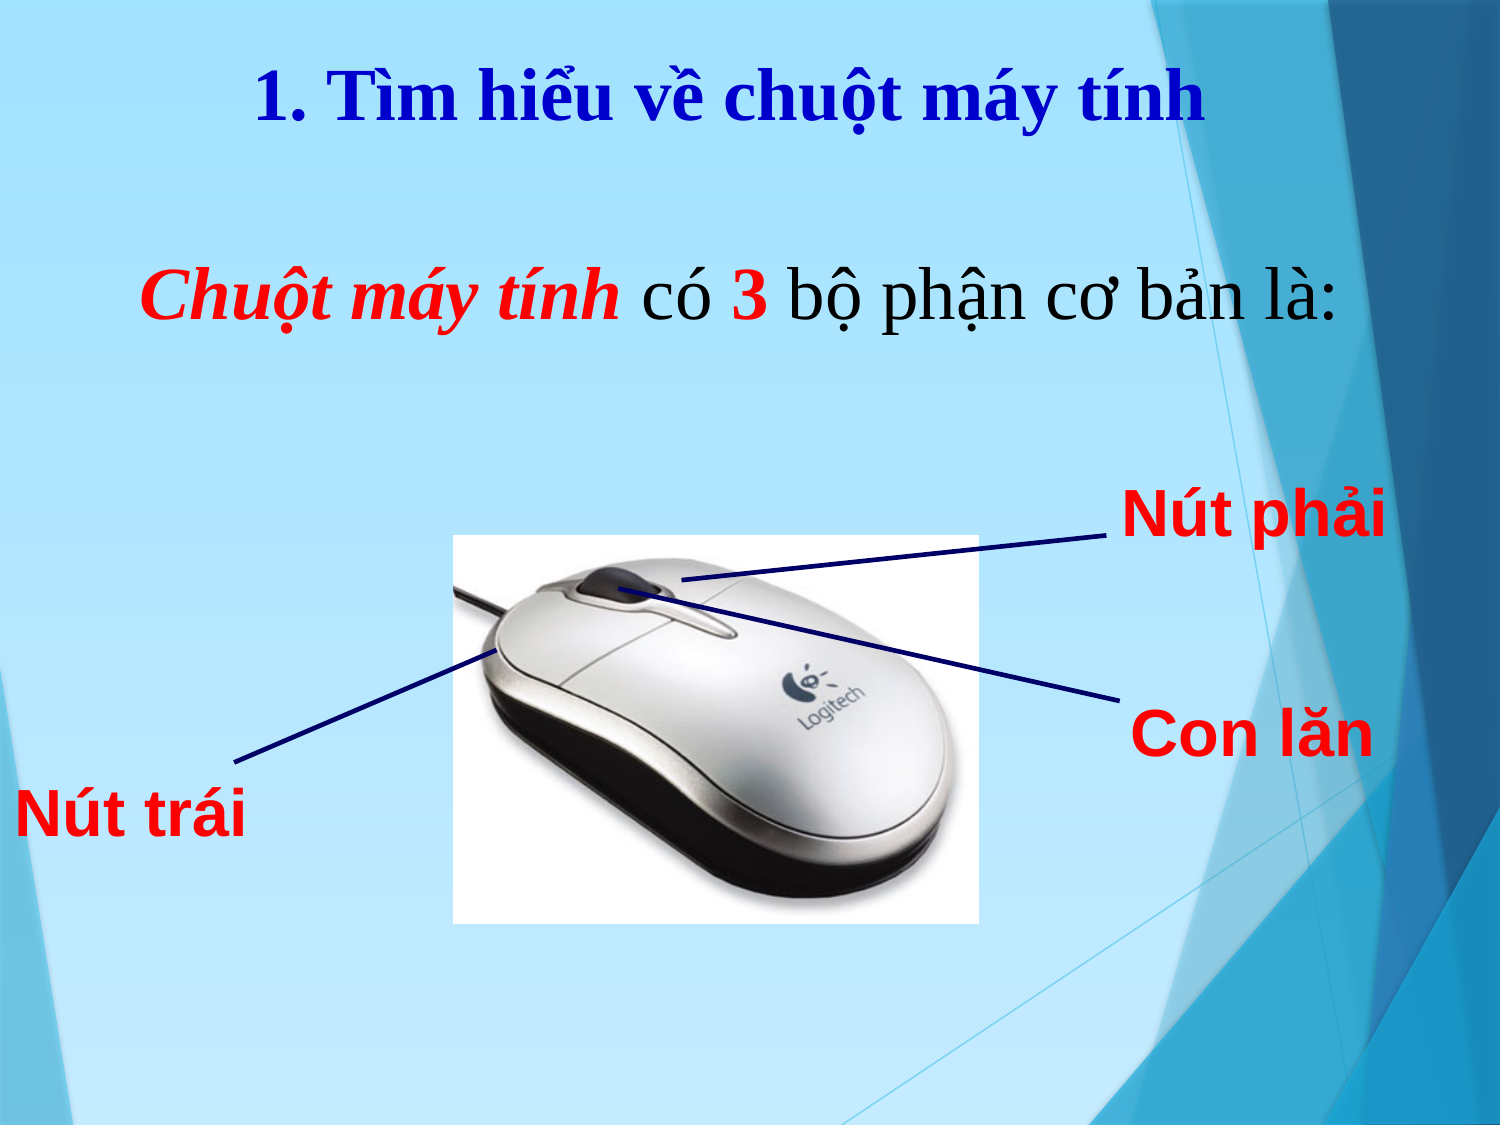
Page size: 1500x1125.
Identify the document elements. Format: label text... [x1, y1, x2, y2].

text_box Chuột máy tính có 3 bộ phận cơ bản là: [125, 237, 1375, 343]
text_box Nút phải [1106, 462, 1432, 558]
text_box Con lăn [1115, 681, 1416, 777]
text_box 1. Tìm hiểu về chuột máy tính [179, 38, 1280, 143]
picture [453, 534, 980, 925]
text_box Nút trái [0, 762, 288, 858]
